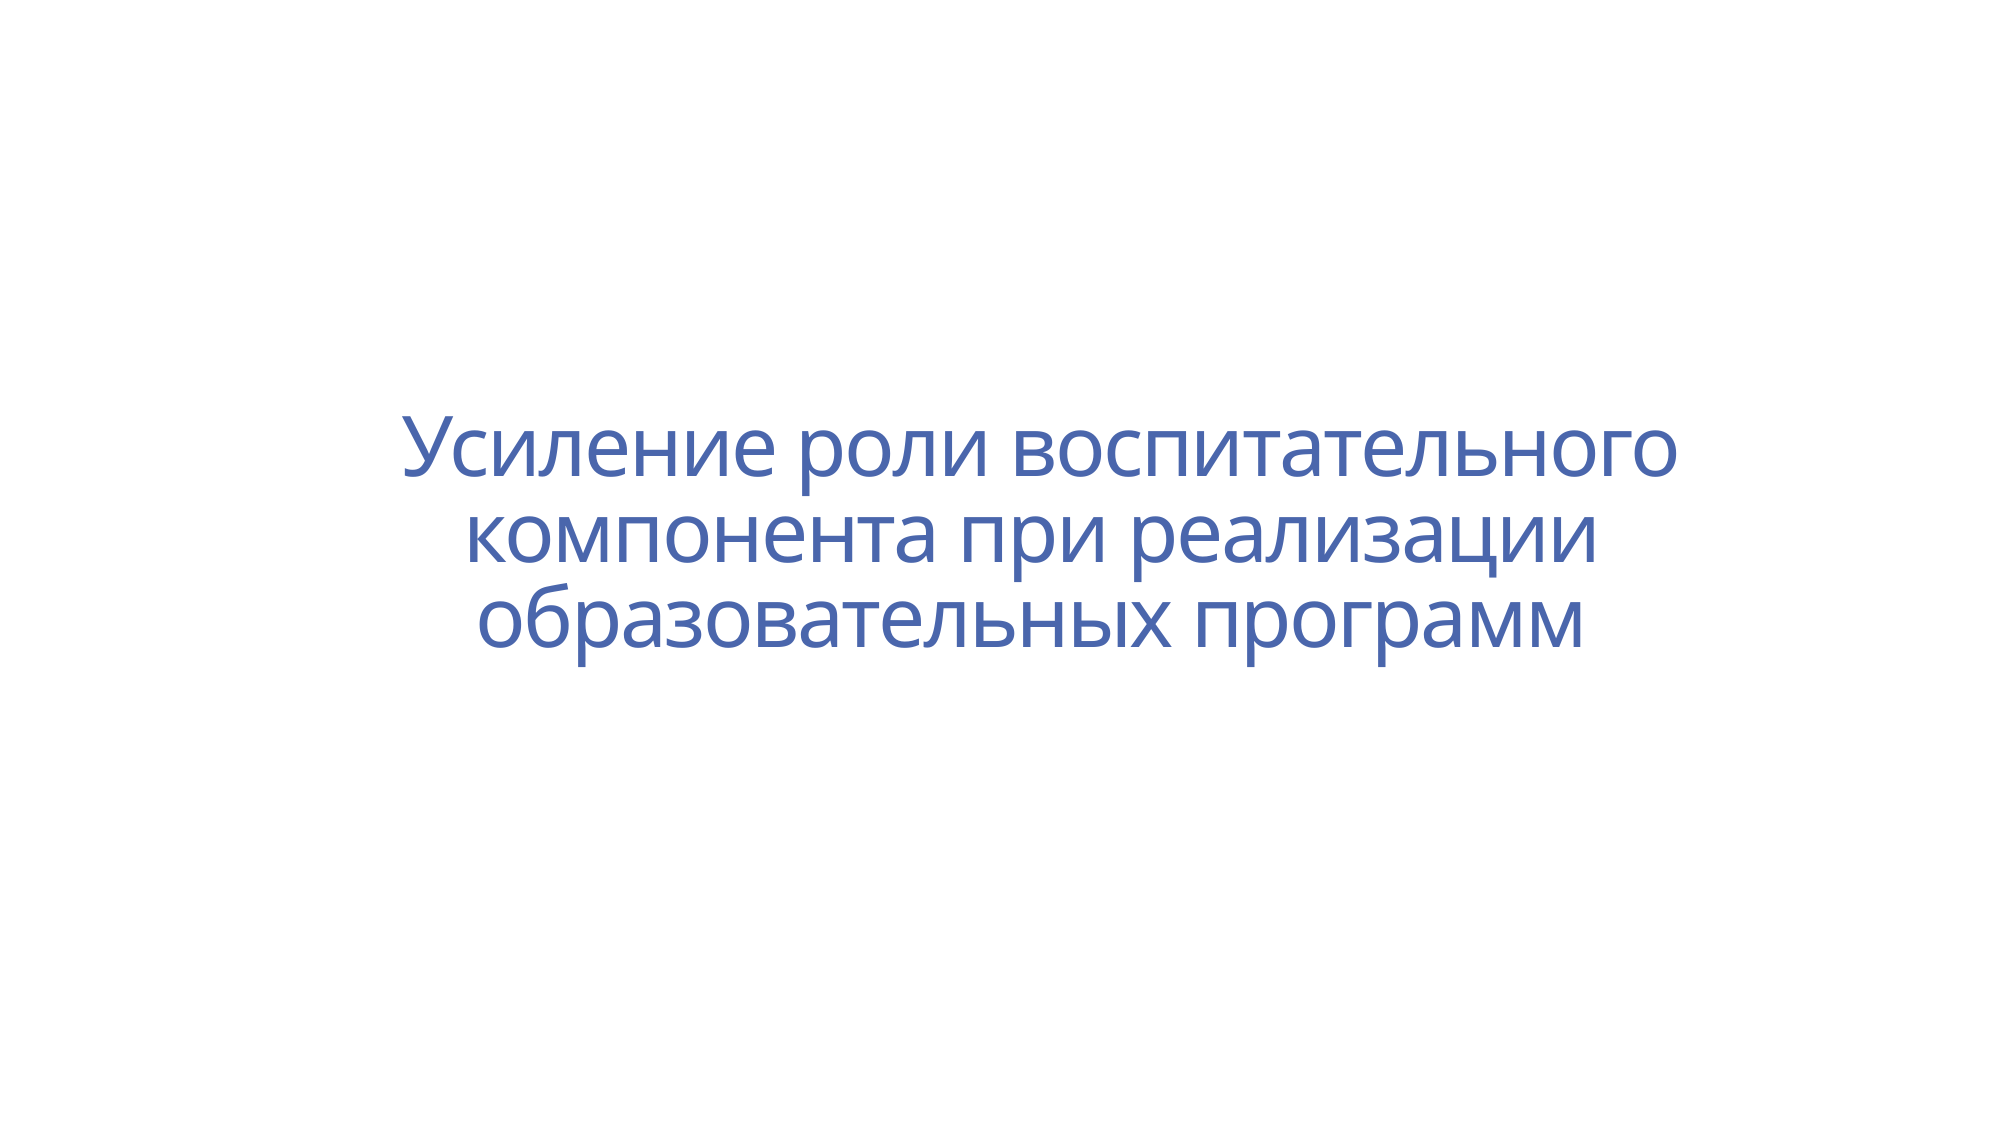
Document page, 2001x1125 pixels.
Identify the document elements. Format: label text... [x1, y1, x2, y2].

title Усиление роли воспитательного компонента при реализации образовательных программ [147, 400, 1916, 673]
